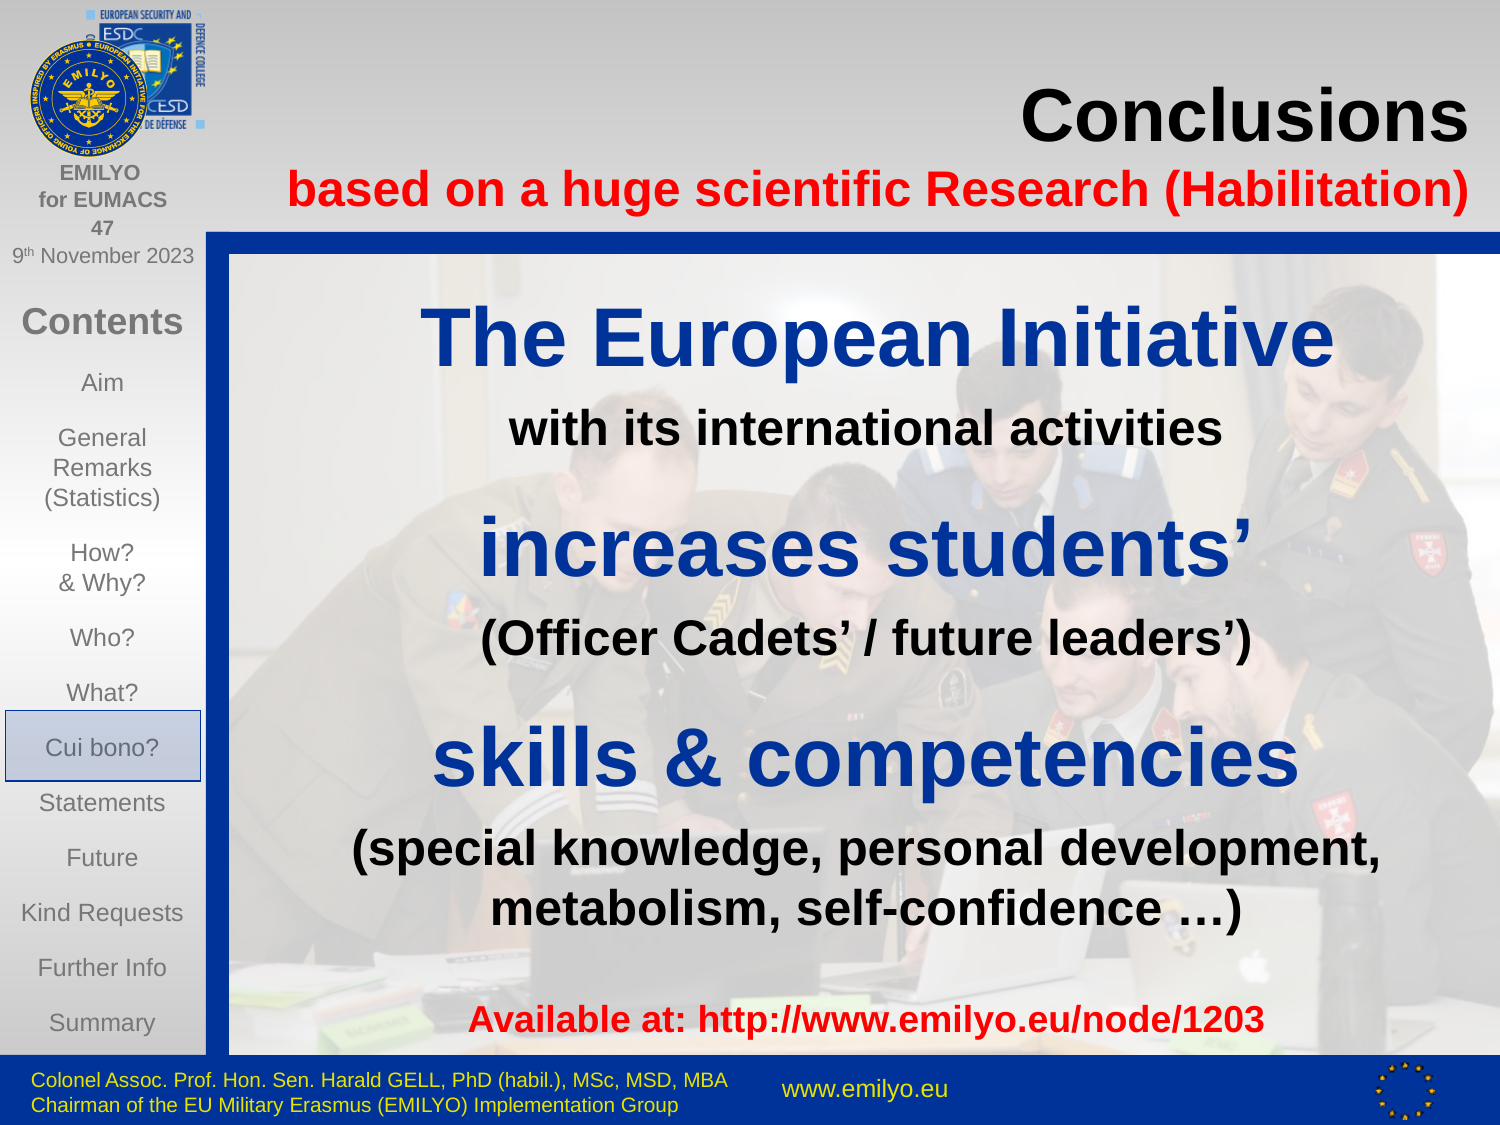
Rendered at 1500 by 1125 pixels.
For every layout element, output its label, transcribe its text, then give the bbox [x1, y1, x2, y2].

picture [1374, 1060, 1435, 1120]
picture [30, 10, 205, 158]
title Conclusions based on a huge scientific Research (Habilitation) [207, 28, 1471, 217]
text_box [5, 710, 201, 782]
picture [228, 254, 1500, 1055]
